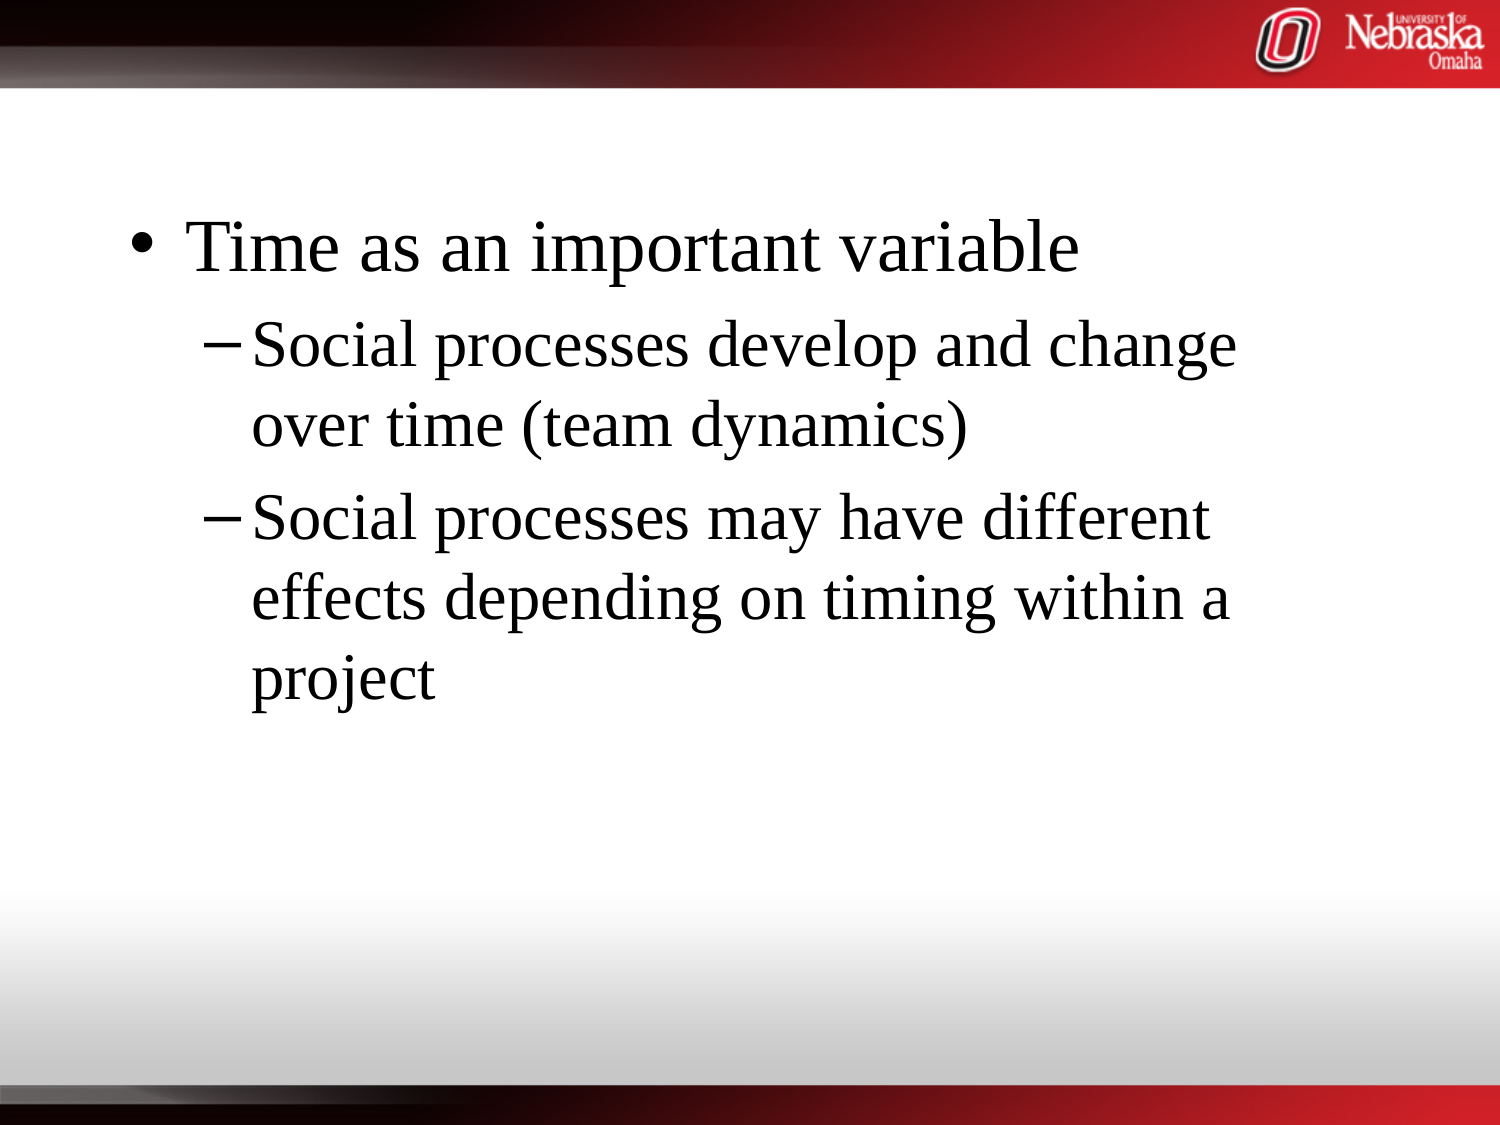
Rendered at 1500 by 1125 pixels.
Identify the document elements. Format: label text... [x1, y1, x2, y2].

picture [0, 0, 1500, 1125]
list Time as an important variable Social processes develop and change over time (team dynamics) Social processes may have different effects depending on timing within a project [114, 188, 1389, 994]
